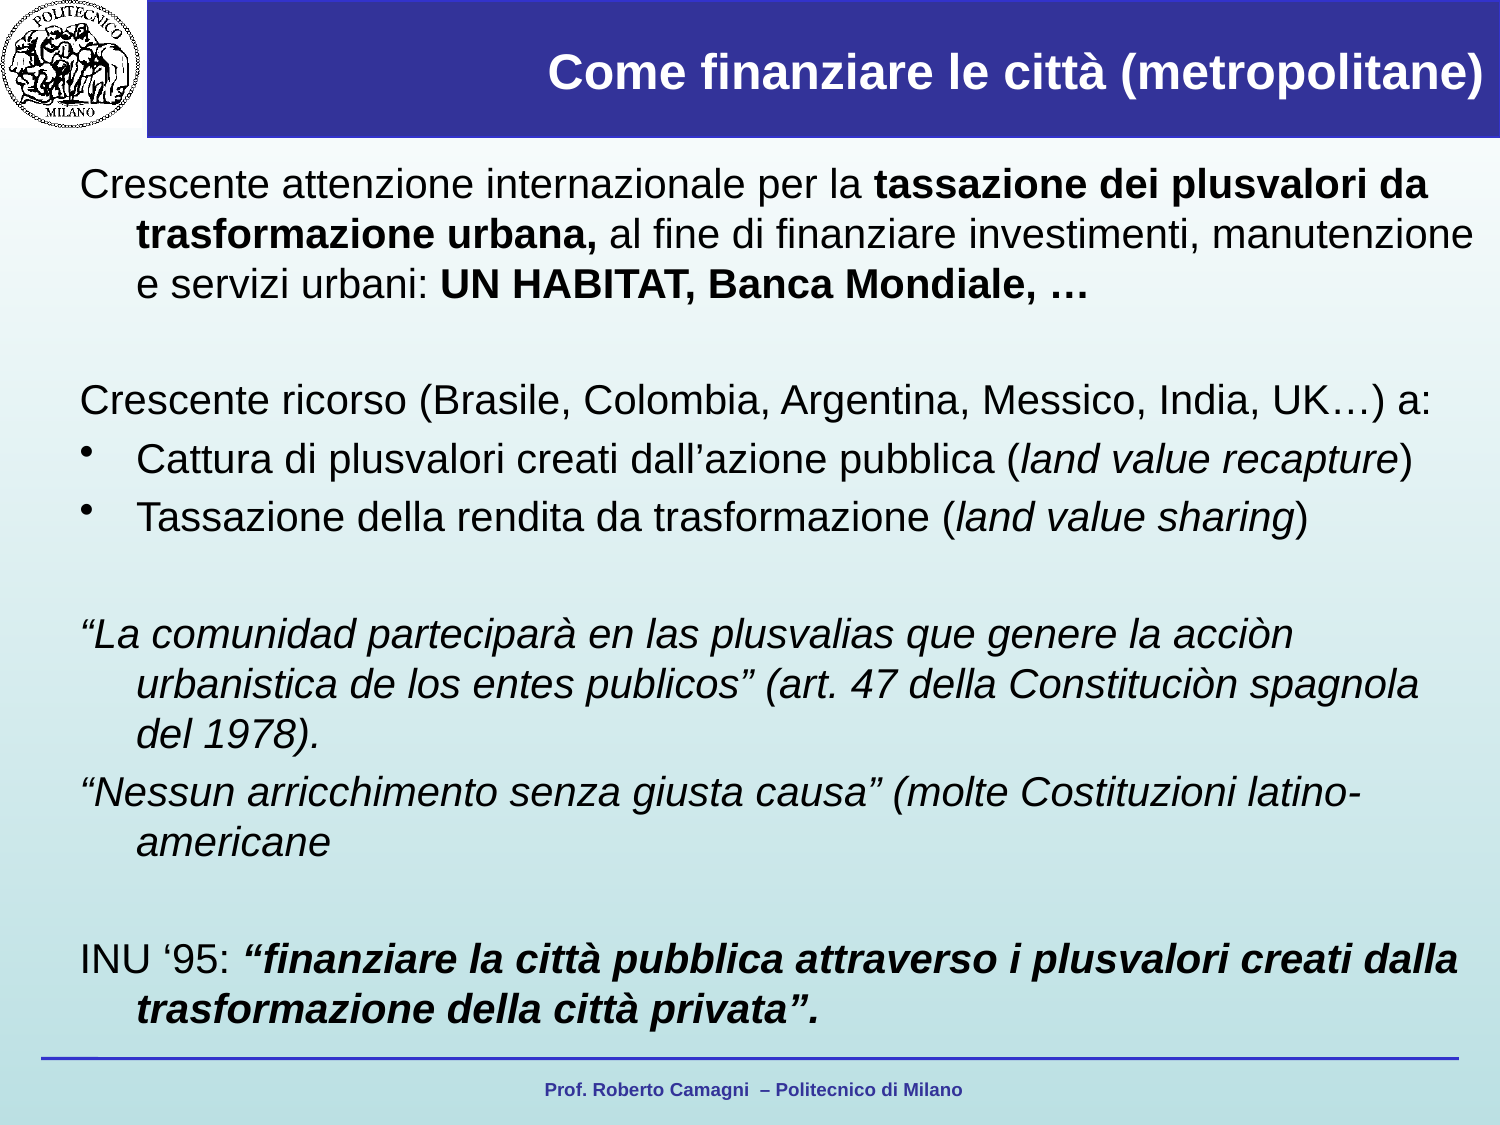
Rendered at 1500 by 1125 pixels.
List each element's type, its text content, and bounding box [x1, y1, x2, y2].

footer Prof. Roberto Camagni – Politecnico di Milano [513, 1070, 1270, 1125]
title Come finanziare le città (metropolitane) [147, 0, 1500, 138]
list Crescente attenzione internazionale per la tassazione dei plusvalori da trasformazione urbana, al fine di finanziare investimenti, manutenzione e servizi urbani: UN HABITAT, Banca Mondiale, … Crescente ricorso (Brasile, Colombia, Argentina, Messico, India, UK…) a: Cattura di plusvalori creati dall’azione pubblica (land value recapture) Tassazione della rendita da trasformazione (land value sharing) “La comunidad parteciparà en las plusvalias que genere la acciòn urbanistica de los entes publicos” (art. 47 della Constituciòn spagnola del 1978). “Nessun arricchimento senza giusta causa” (molte Costituzioni latino-americane INU ‘95: “finanziare la città pubblica attraverso i plusvalori creati dalla trasformazione della città privata”. [64, 149, 1500, 892]
picture [0, 0, 142, 128]
